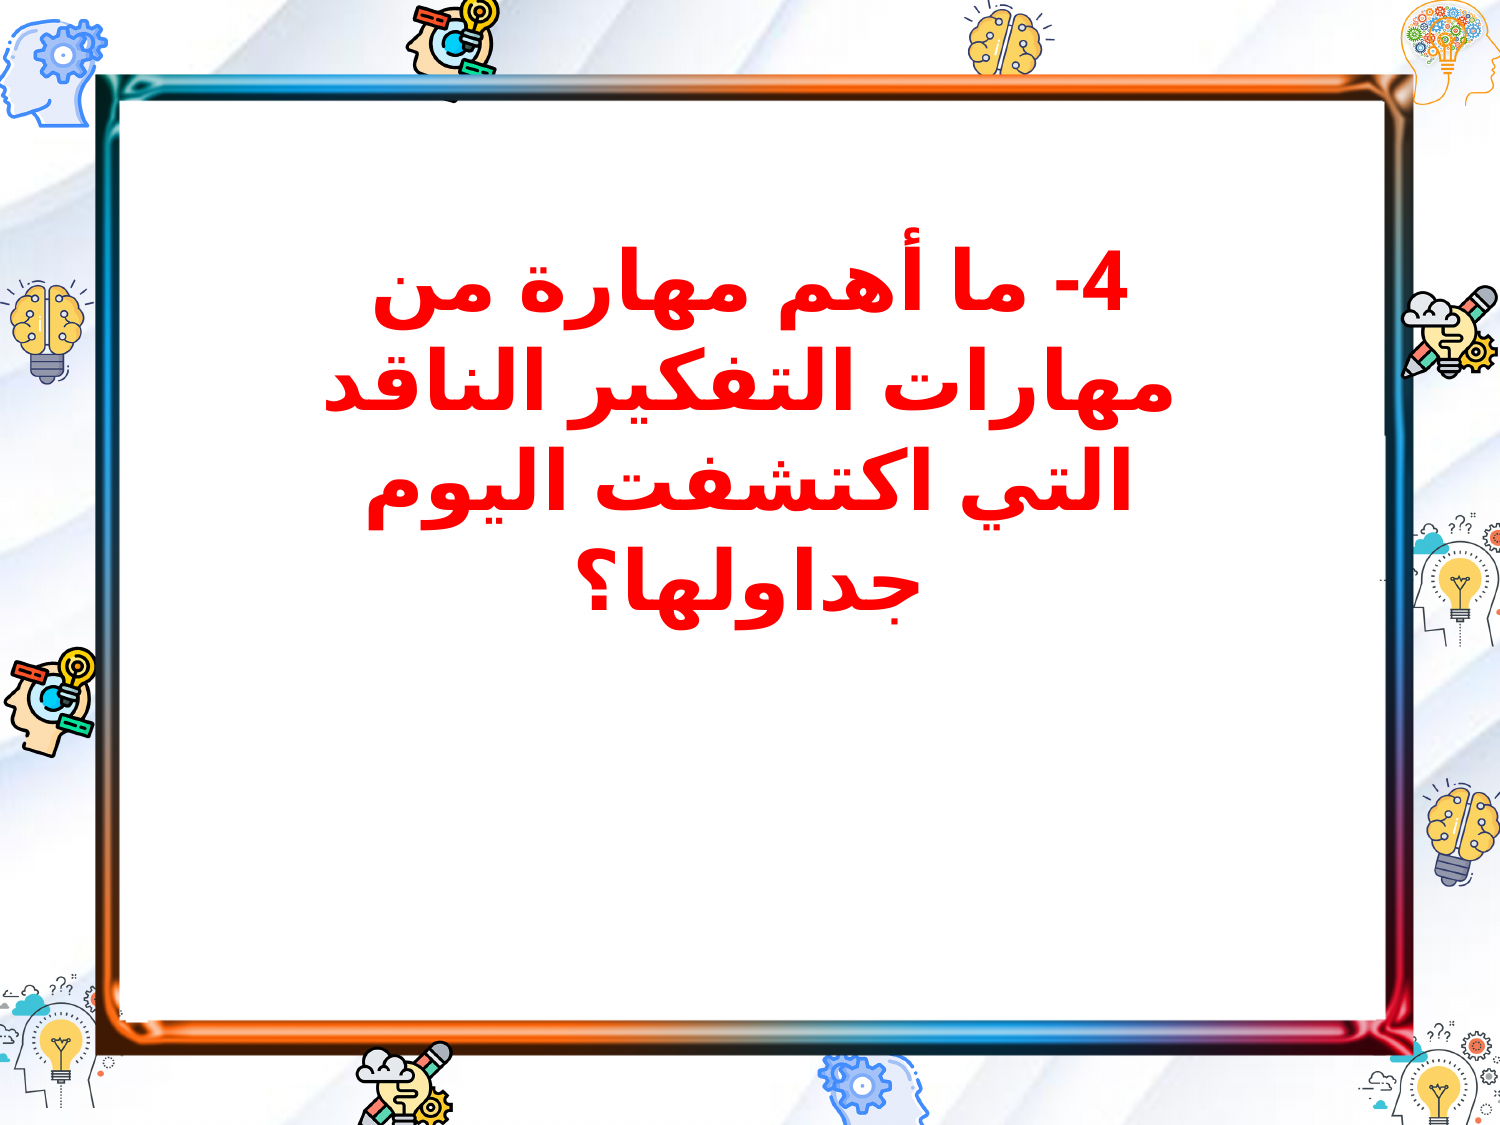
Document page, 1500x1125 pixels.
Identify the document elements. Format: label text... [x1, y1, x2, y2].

text_box 4- ما أهم مهارة من مهارات التفكير الناقد التي اكتشفت اليوم جداولها؟ [247, 219, 1252, 635]
picture [0, 0, 1500, 1125]
